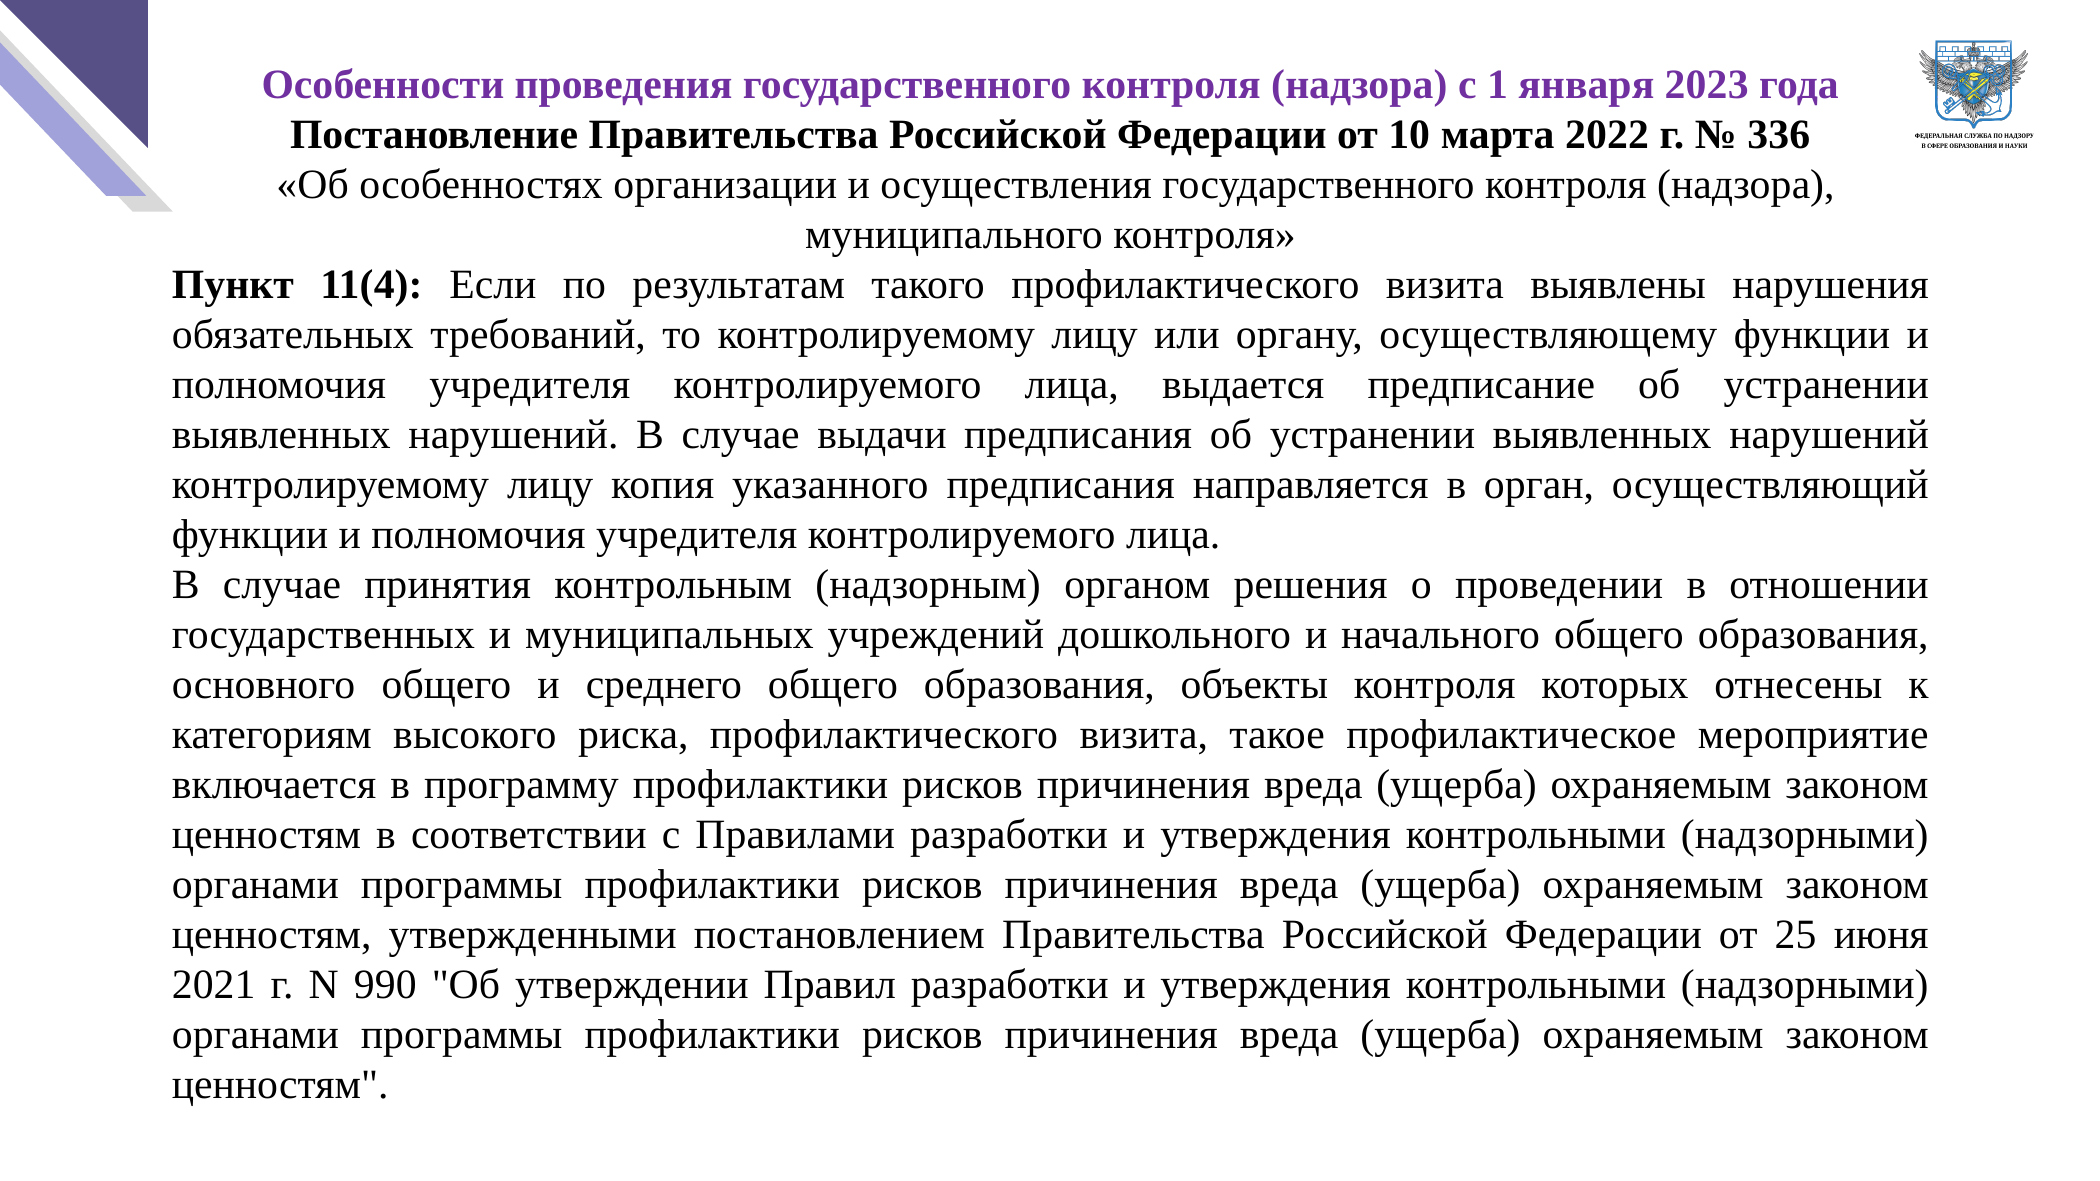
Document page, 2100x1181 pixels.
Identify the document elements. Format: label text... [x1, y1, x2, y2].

text_box Особенности проведения государственного контроля (надзора) с 1 января 2023 года Постановление Правительства Российской Федерации от 10 марта 2022 г. № 336 «Об особенностях организации и осуществления государственного контроля (надзора), муниципального контроля» Пункт 11(4): Если по результатам такого профилактического визита выявлены нарушения обязательных требований, то контролируемому лицу или органу, осуществляющему функции и полномочия учредителя контролируемого лица, выдается предписание об устранении выявленных нарушений. В случае выдачи предписания об устранении выявленных нарушений контролируемому лицу копия указанного предписания направляется в орган, осуществляющий функции и полномочия учредителя контролируемого лица. В случае принятия контрольным (надзорным) органом решения о проведении в отношении государственных и муниципальных учреждений дошкольного и начального общего образования, основного общего и среднего общего образования, объекты контроля которых отнесены к категориям высокого риска, профилактического визита, такое профилактическое мероприятие включается в программу профилактики рисков причинения вреда (ущерба) охраняемым законом ценностям в соответствии с Правилами разработки и утверждения контрольными (надзорными) органами программы профилактики рисков причинения вреда (ущерба) охраняемым законом ценностям, утвержденными постановлением Правительства Российской Федерации от 25 июня 2021 г. N 990 "Об утверждении Правил разработки и утверждения контрольными (надзорными) органами программы профилактики рисков причинения вреда (ущерба) охраняемым законом ценностям". [157, 49, 1945, 1165]
picture [1915, 40, 2034, 148]
